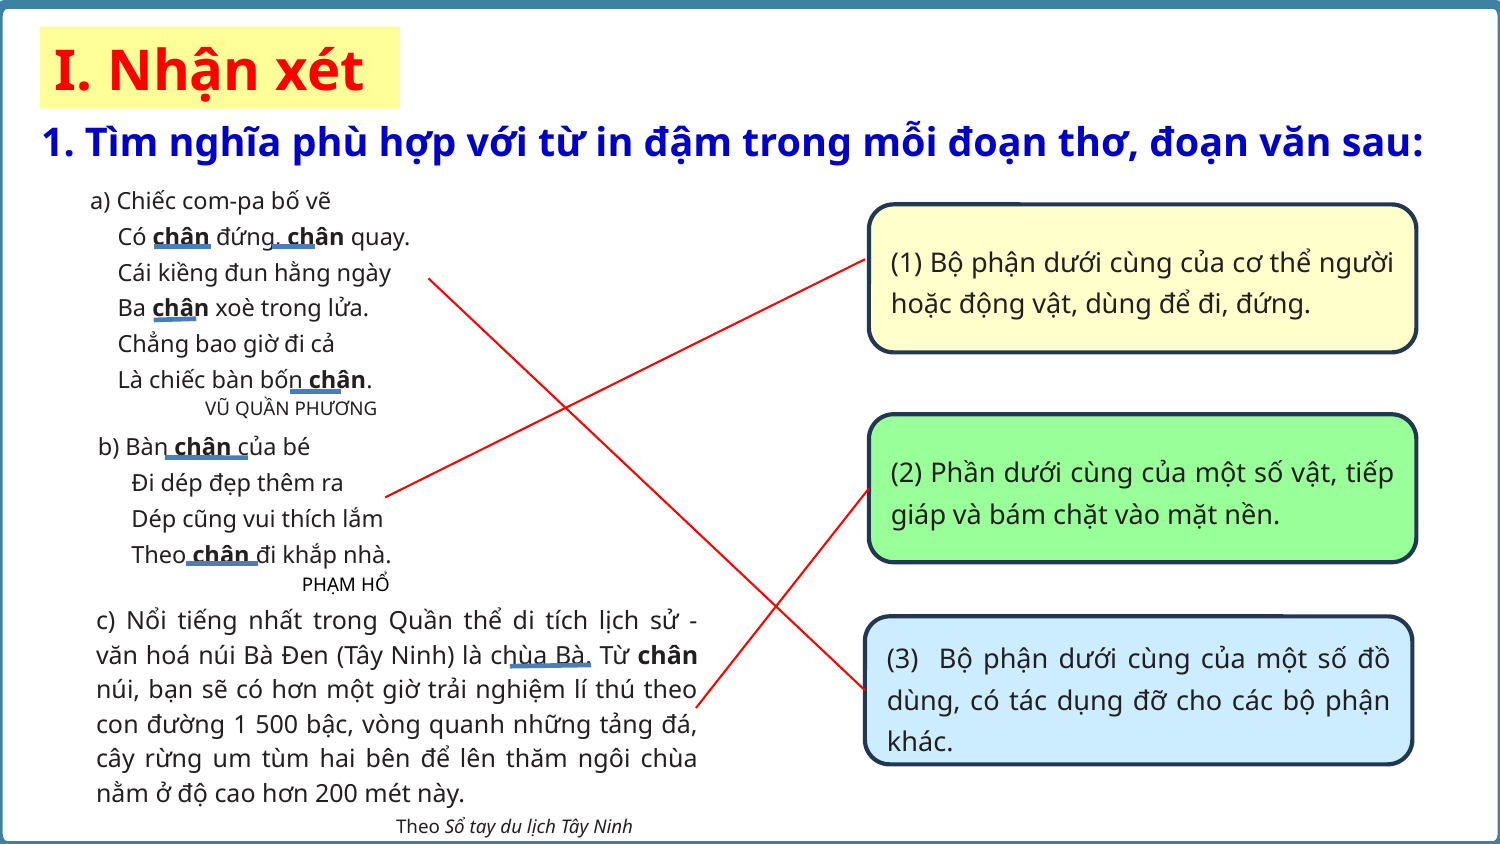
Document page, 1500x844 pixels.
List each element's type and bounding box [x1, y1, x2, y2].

text_box [428, 507, 690, 691]
text_box [384, 259, 866, 498]
text_box [0, 3, 1500, 844]
text_box [695, 488, 870, 709]
